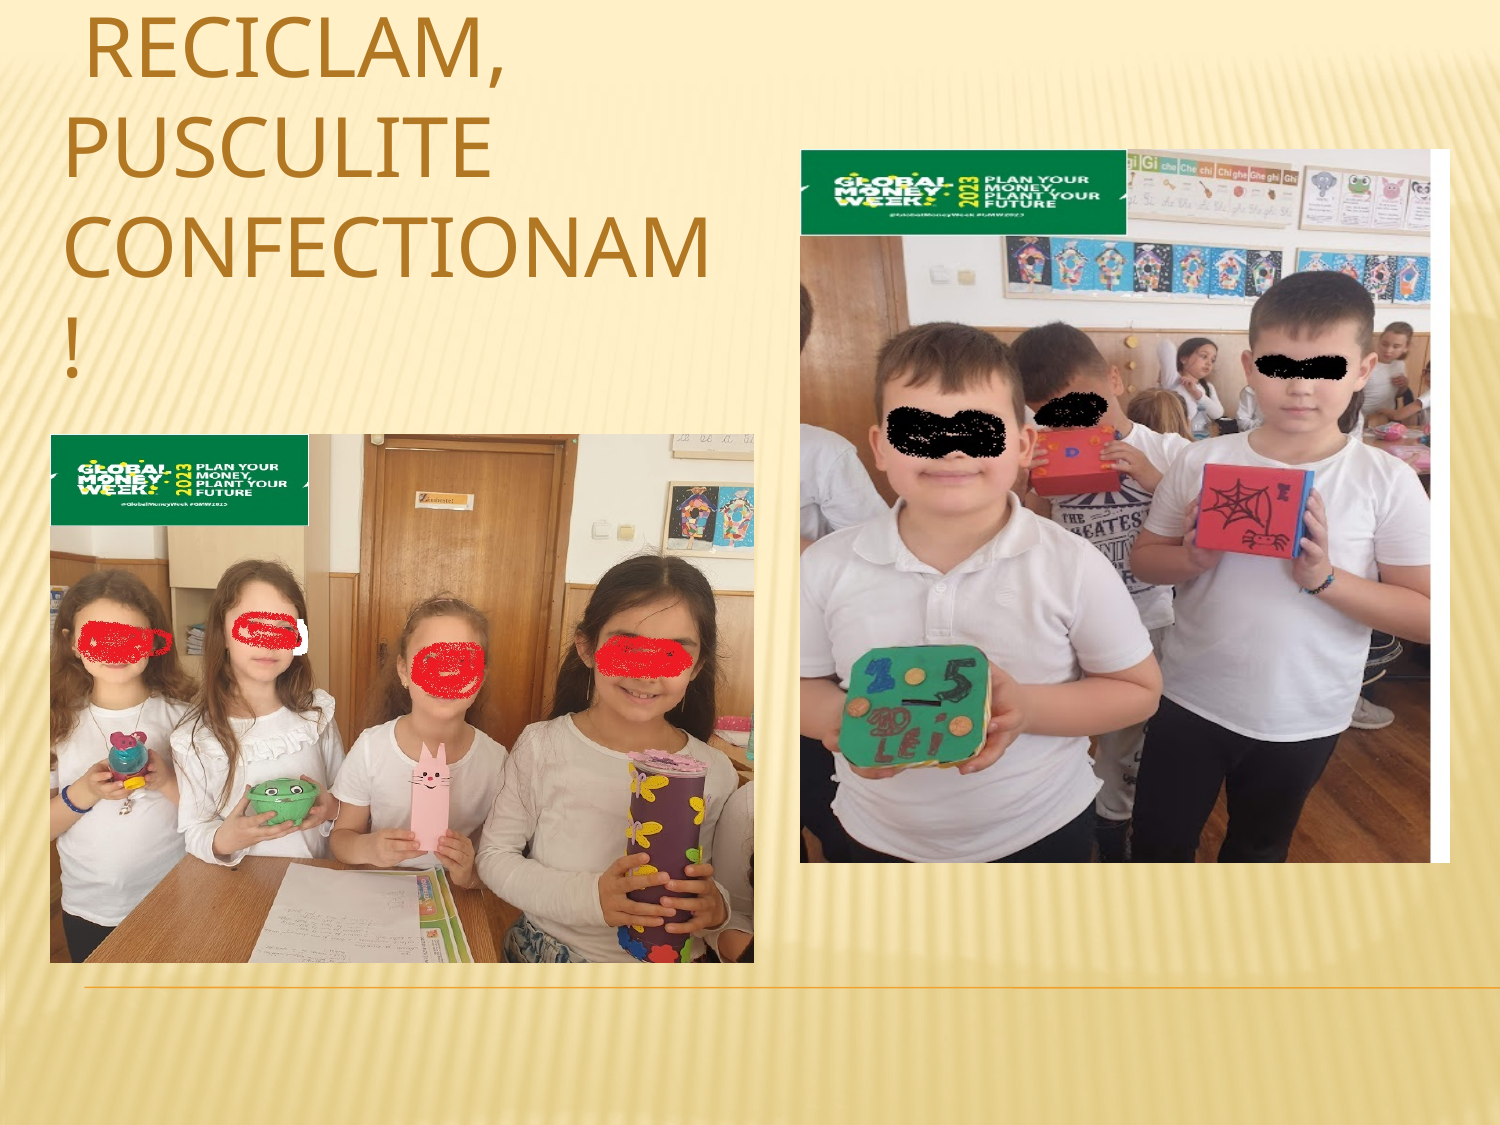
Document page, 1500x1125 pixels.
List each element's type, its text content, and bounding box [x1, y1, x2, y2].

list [49, 433, 755, 963]
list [799, 149, 1451, 863]
list reciclam, pusculite Confectionam! [46, 0, 750, 388]
